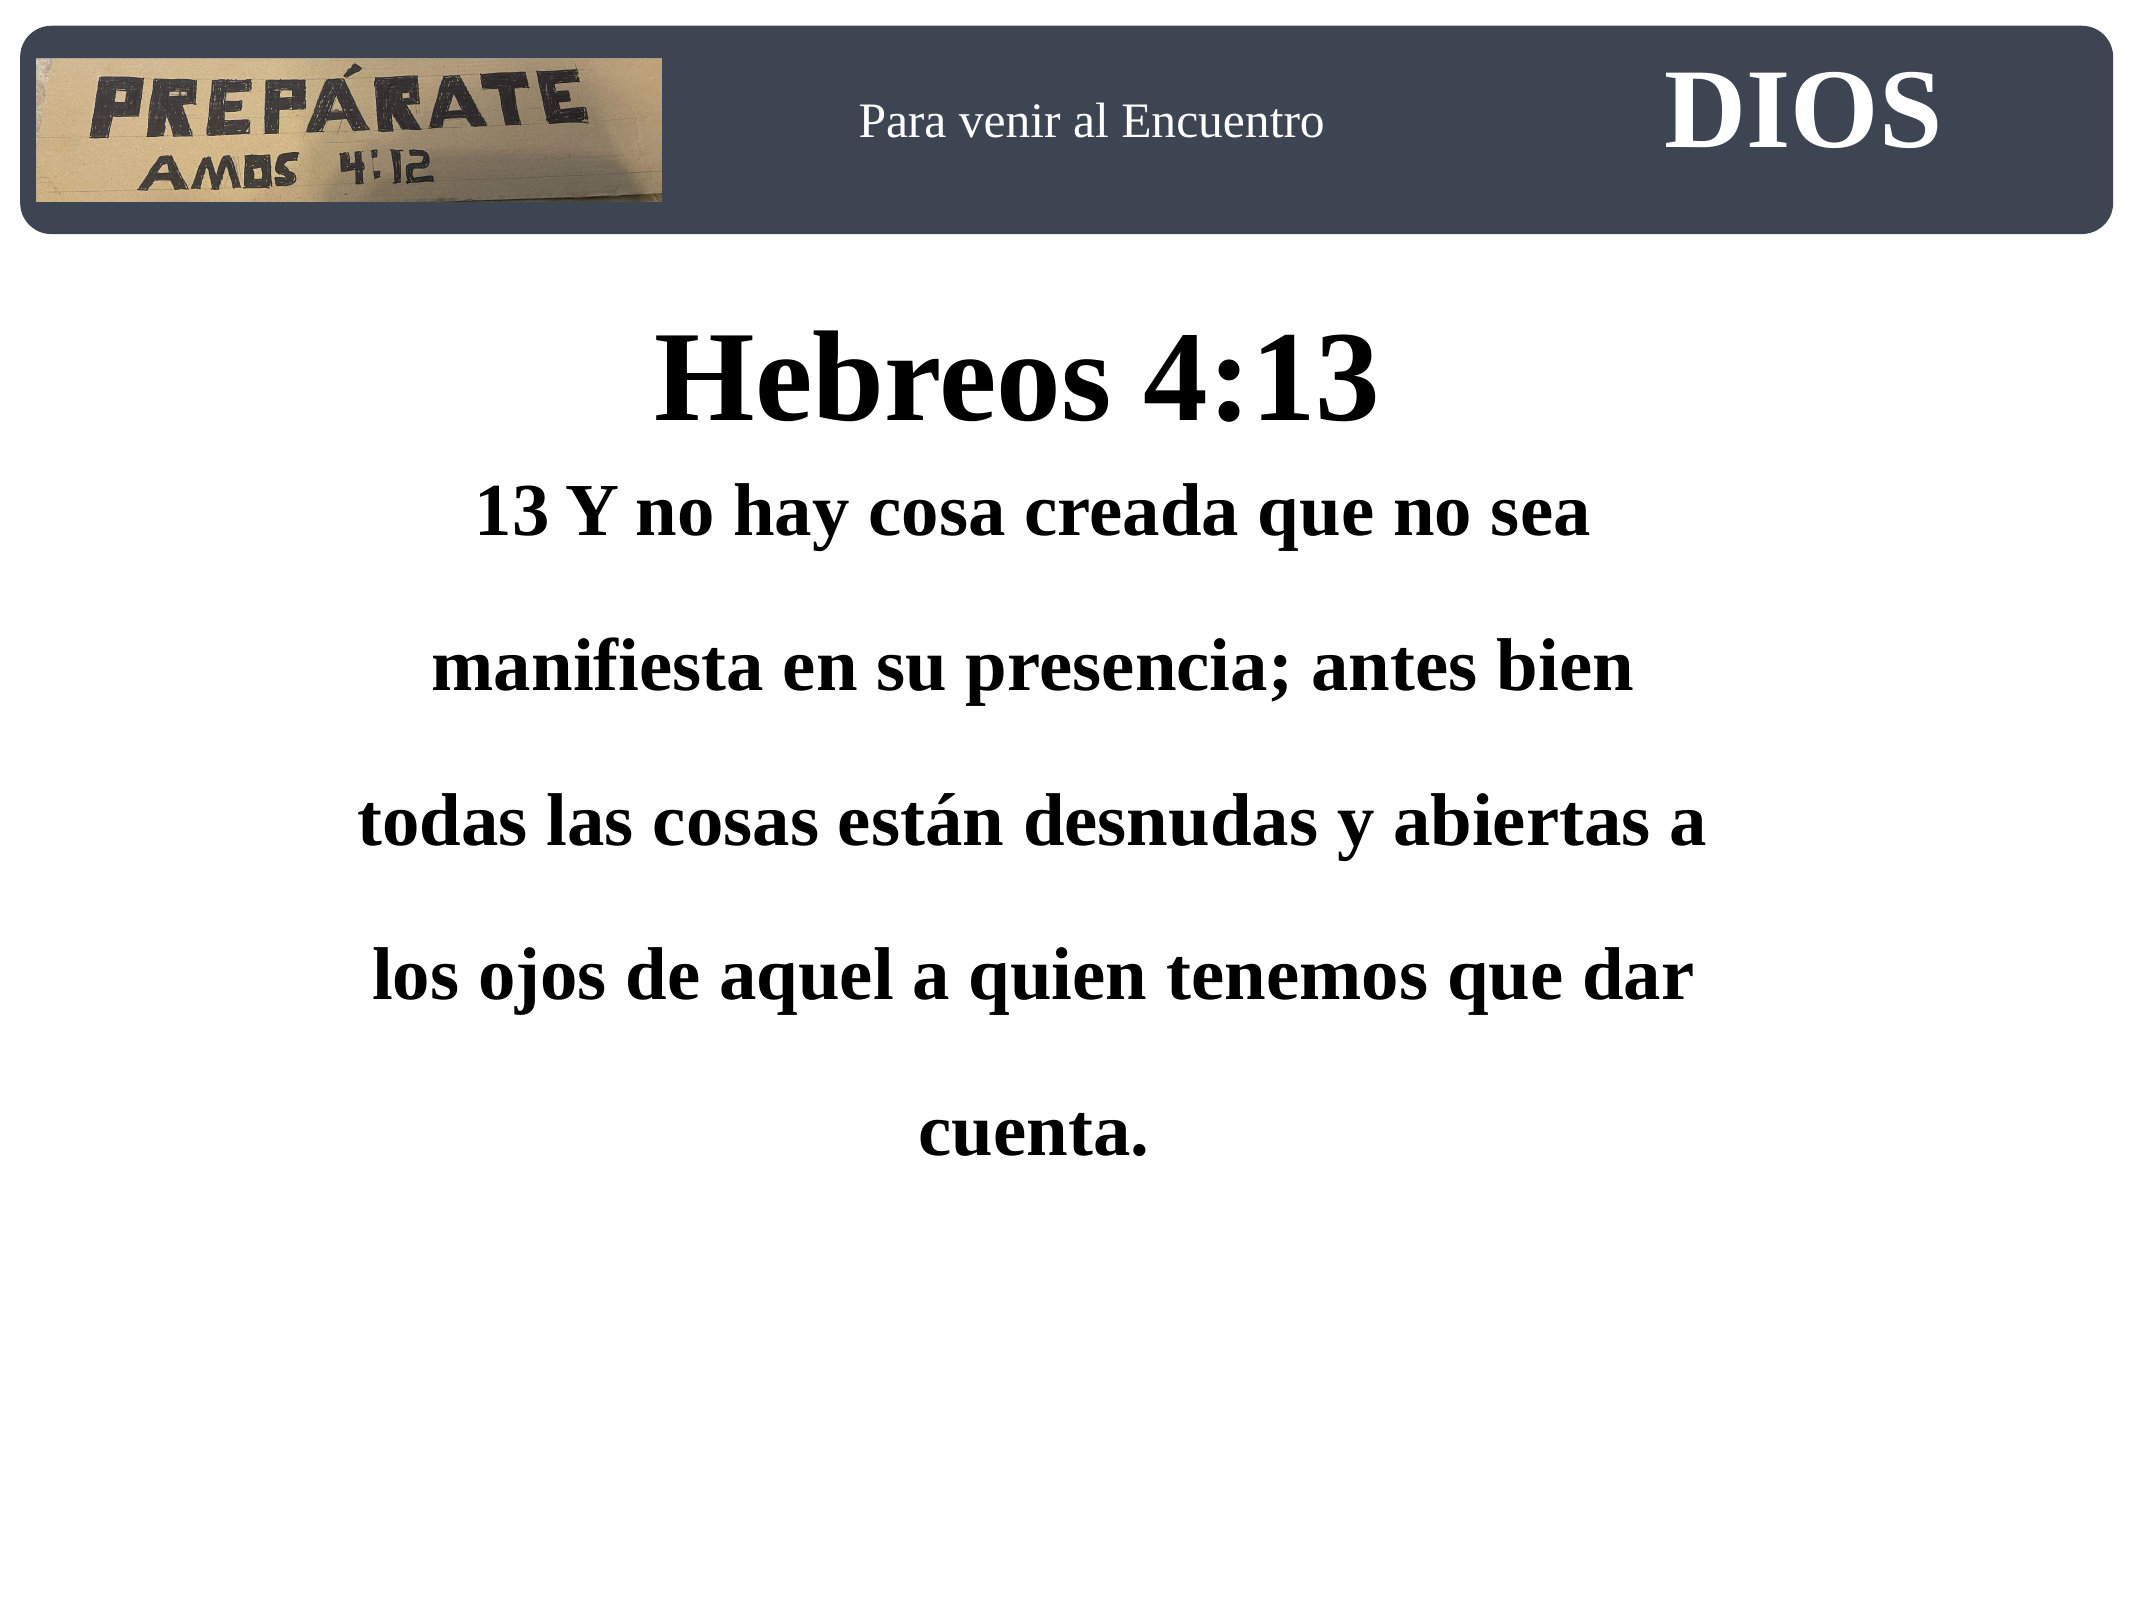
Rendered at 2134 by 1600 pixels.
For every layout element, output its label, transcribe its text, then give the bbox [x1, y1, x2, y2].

text_box Hebreos 4:13 13 Y no hay cosa creada que no sea manifiesta en su presencia; antes bien todas las cosas están desnudas y abiertas a los ojos de aquel a quien tenemos que dar cuenta. [333, 282, 1735, 1230]
picture [277, 0, 422, 443]
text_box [19, 13, 277, 247]
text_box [422, 13, 2114, 247]
